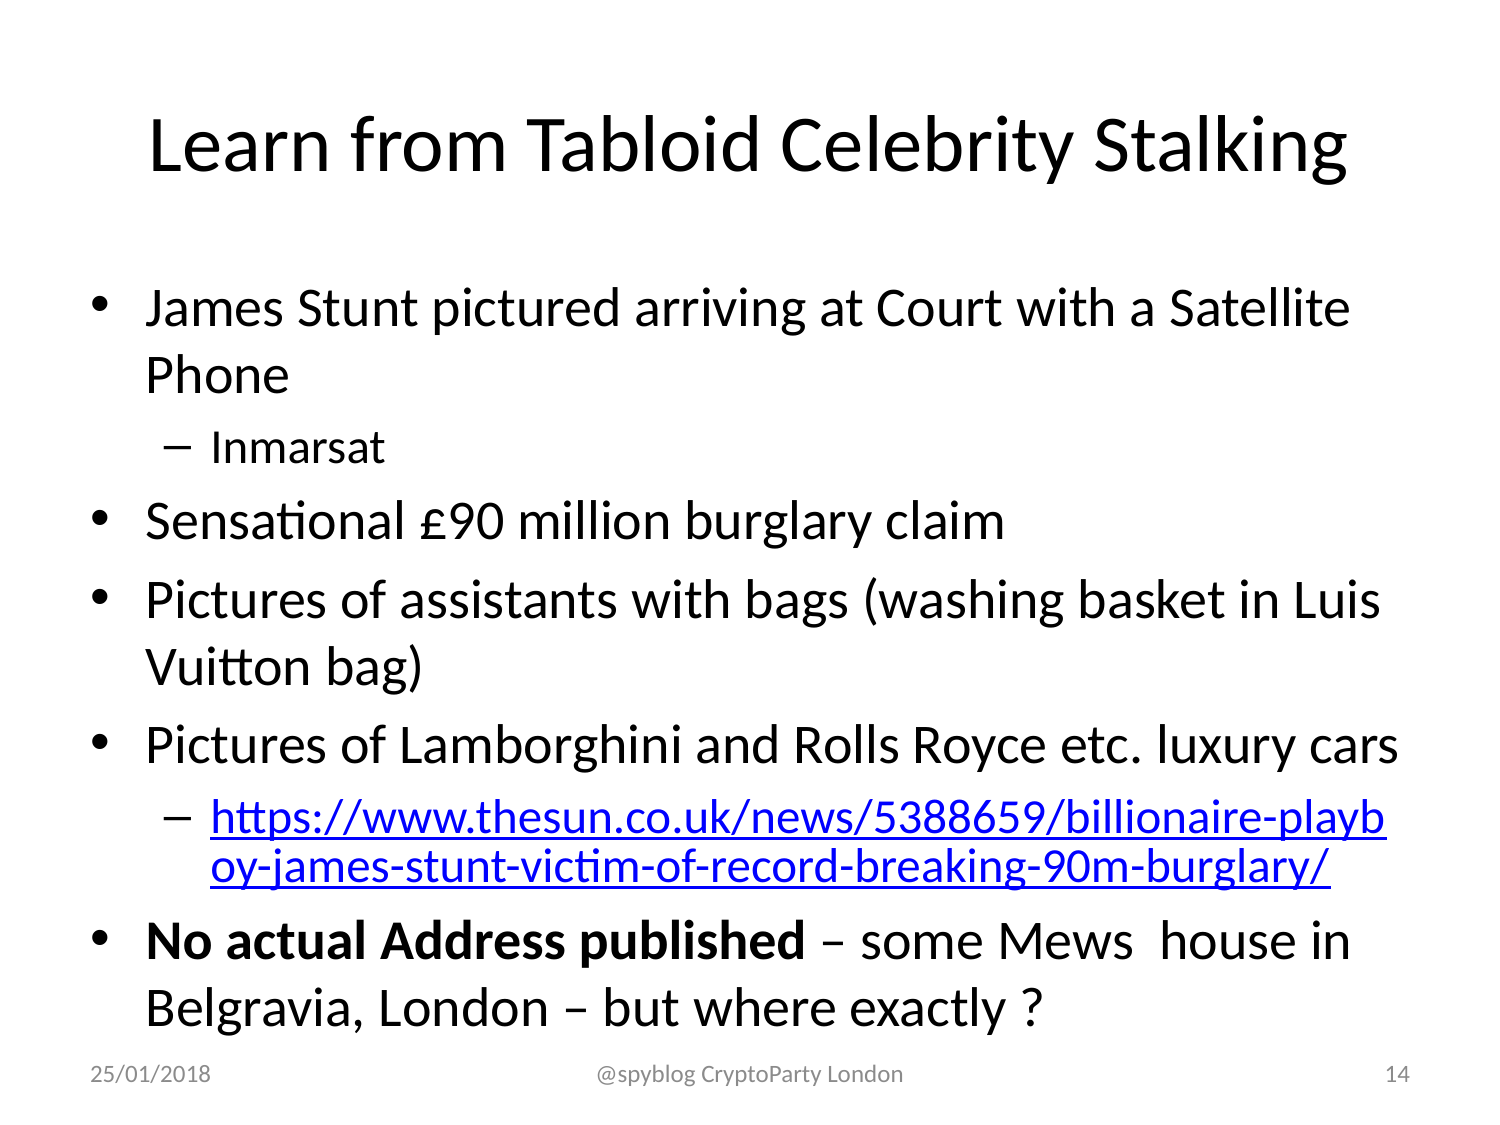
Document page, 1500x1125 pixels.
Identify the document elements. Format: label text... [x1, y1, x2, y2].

footer @spyblog CryptoParty London [512, 1042, 988, 1103]
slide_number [75, 1042, 425, 1103]
list James Stunt pictured arriving at Court with a Satellite Phone Inmarsat Sensational £90 million burglary claim Pictures of assistants with bags (washing basket in Luis Vuitton bag) Pictures of Lamborghini and Rolls Royce etc. luxury cars https://www.thesun.co.uk/news/5388659/billionaire-playboy-james-stunt-victim-of-record-breaking-90m-burglary/ No actual Address published – some Mews house in Belgravia, London – but where exactly ? [75, 262, 1425, 1005]
slide_number 14 [1074, 1042, 1425, 1103]
title Learn from Tabloid Celebrity Stalking [75, 45, 1425, 233]
